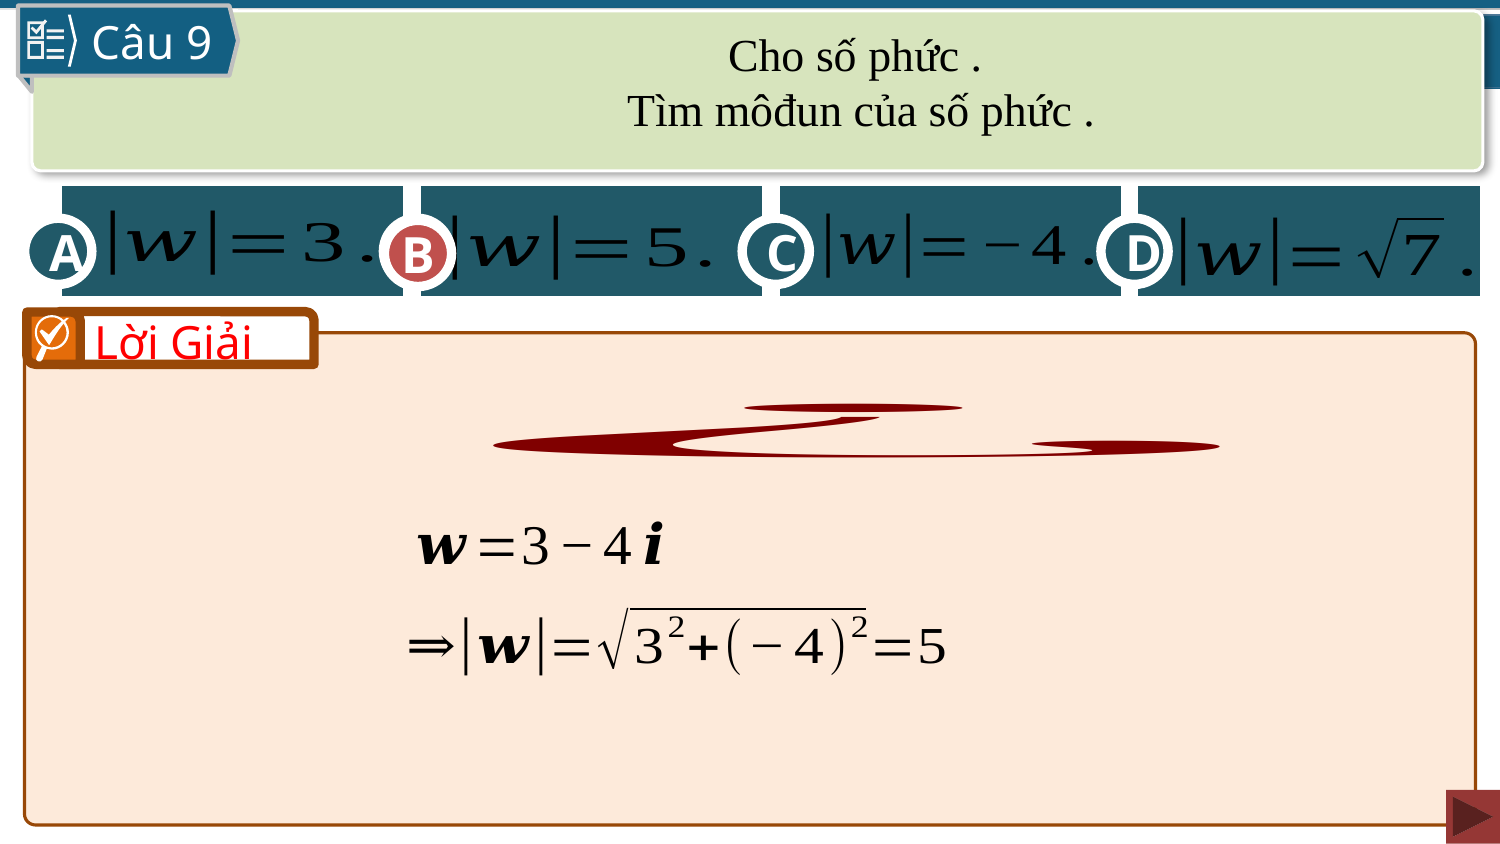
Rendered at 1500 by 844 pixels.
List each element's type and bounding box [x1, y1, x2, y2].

text_box [17, 5, 1500, 208]
text_box [24, 184, 1482, 298]
text_box [1444, 788, 1500, 844]
text_box [24, 306, 1476, 826]
